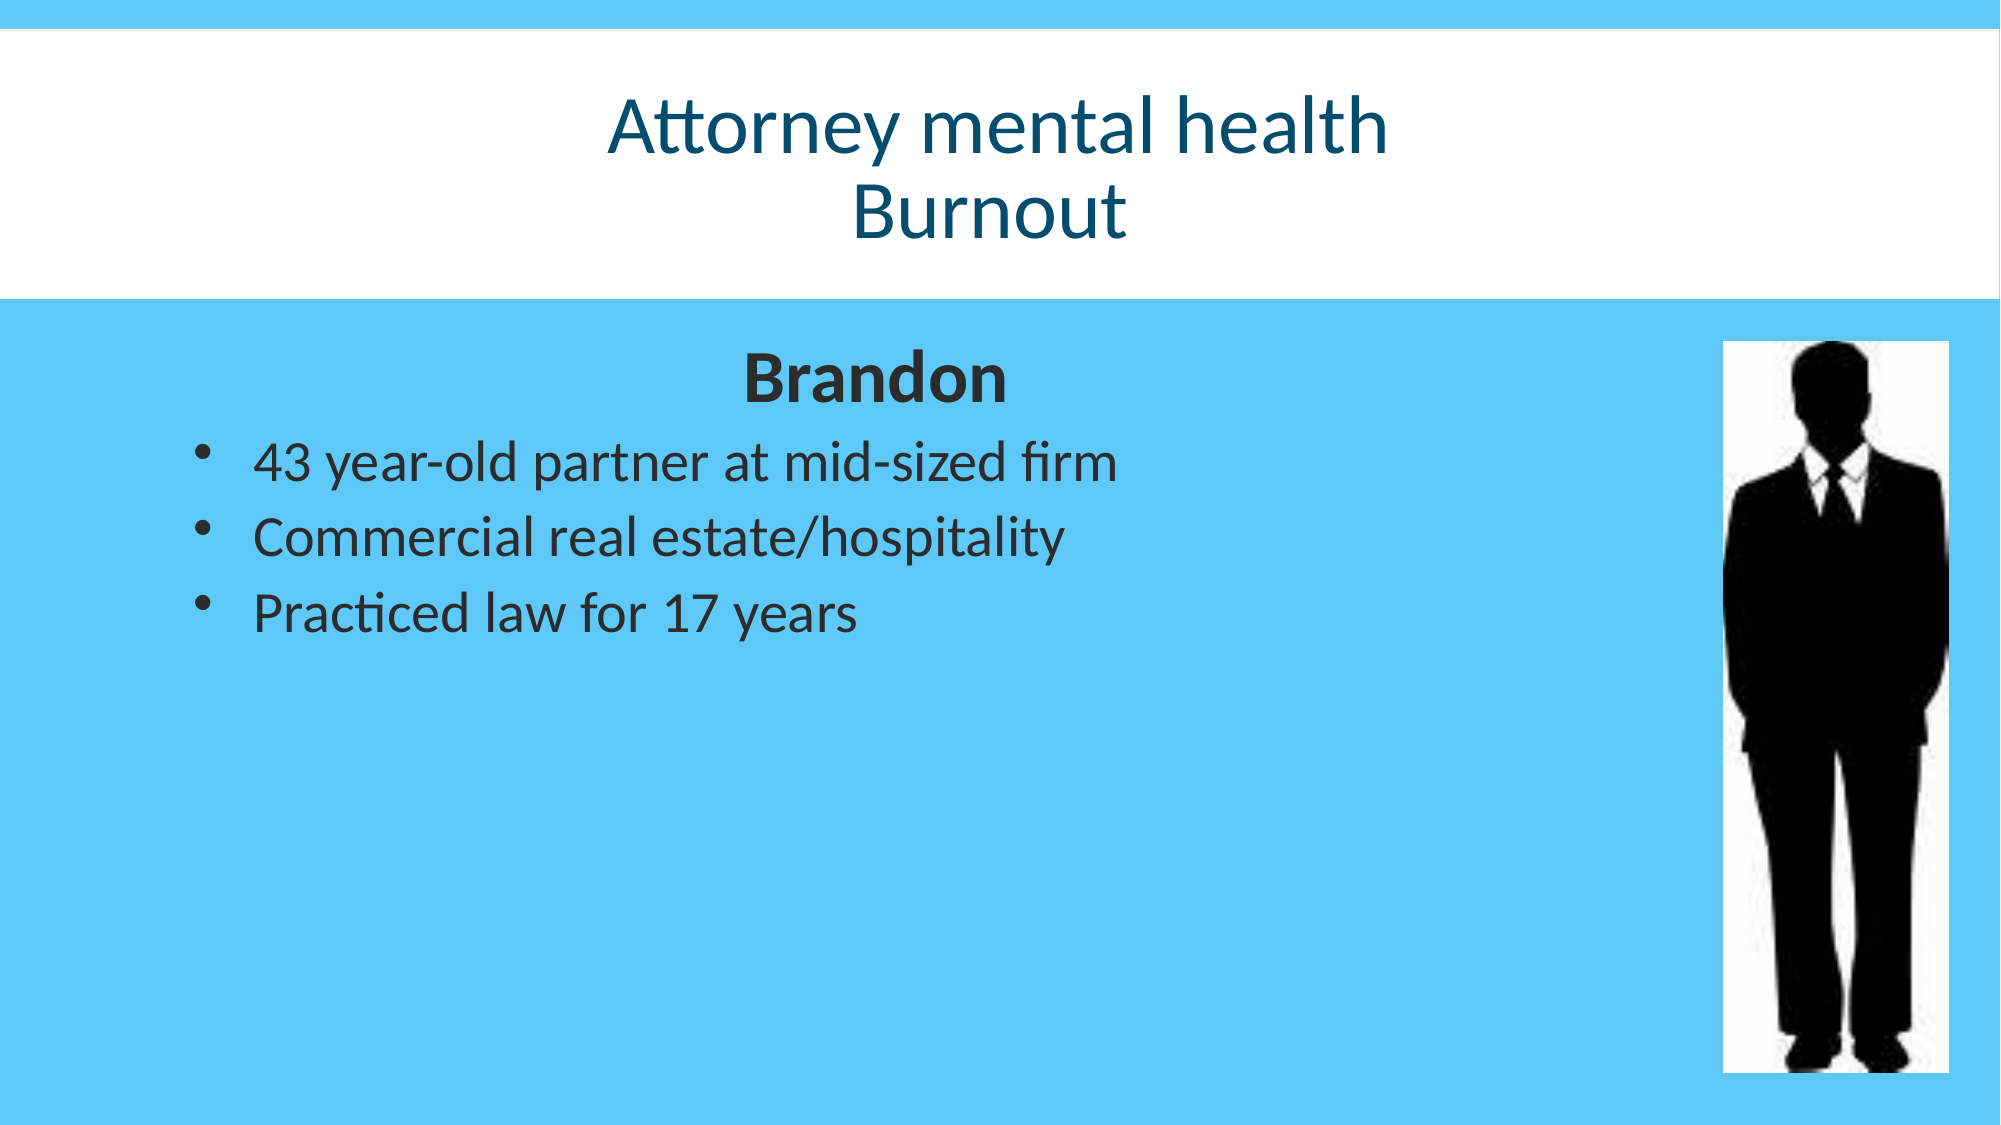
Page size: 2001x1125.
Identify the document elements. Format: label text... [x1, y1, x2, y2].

picture [1722, 340, 1950, 1073]
list Brandon 43 year-old partner at mid-sized firm Commercial real estate/hospitality Practiced law for 17 years [118, 329, 1575, 634]
title Attorney mental health Burnout [197, 46, 1803, 295]
